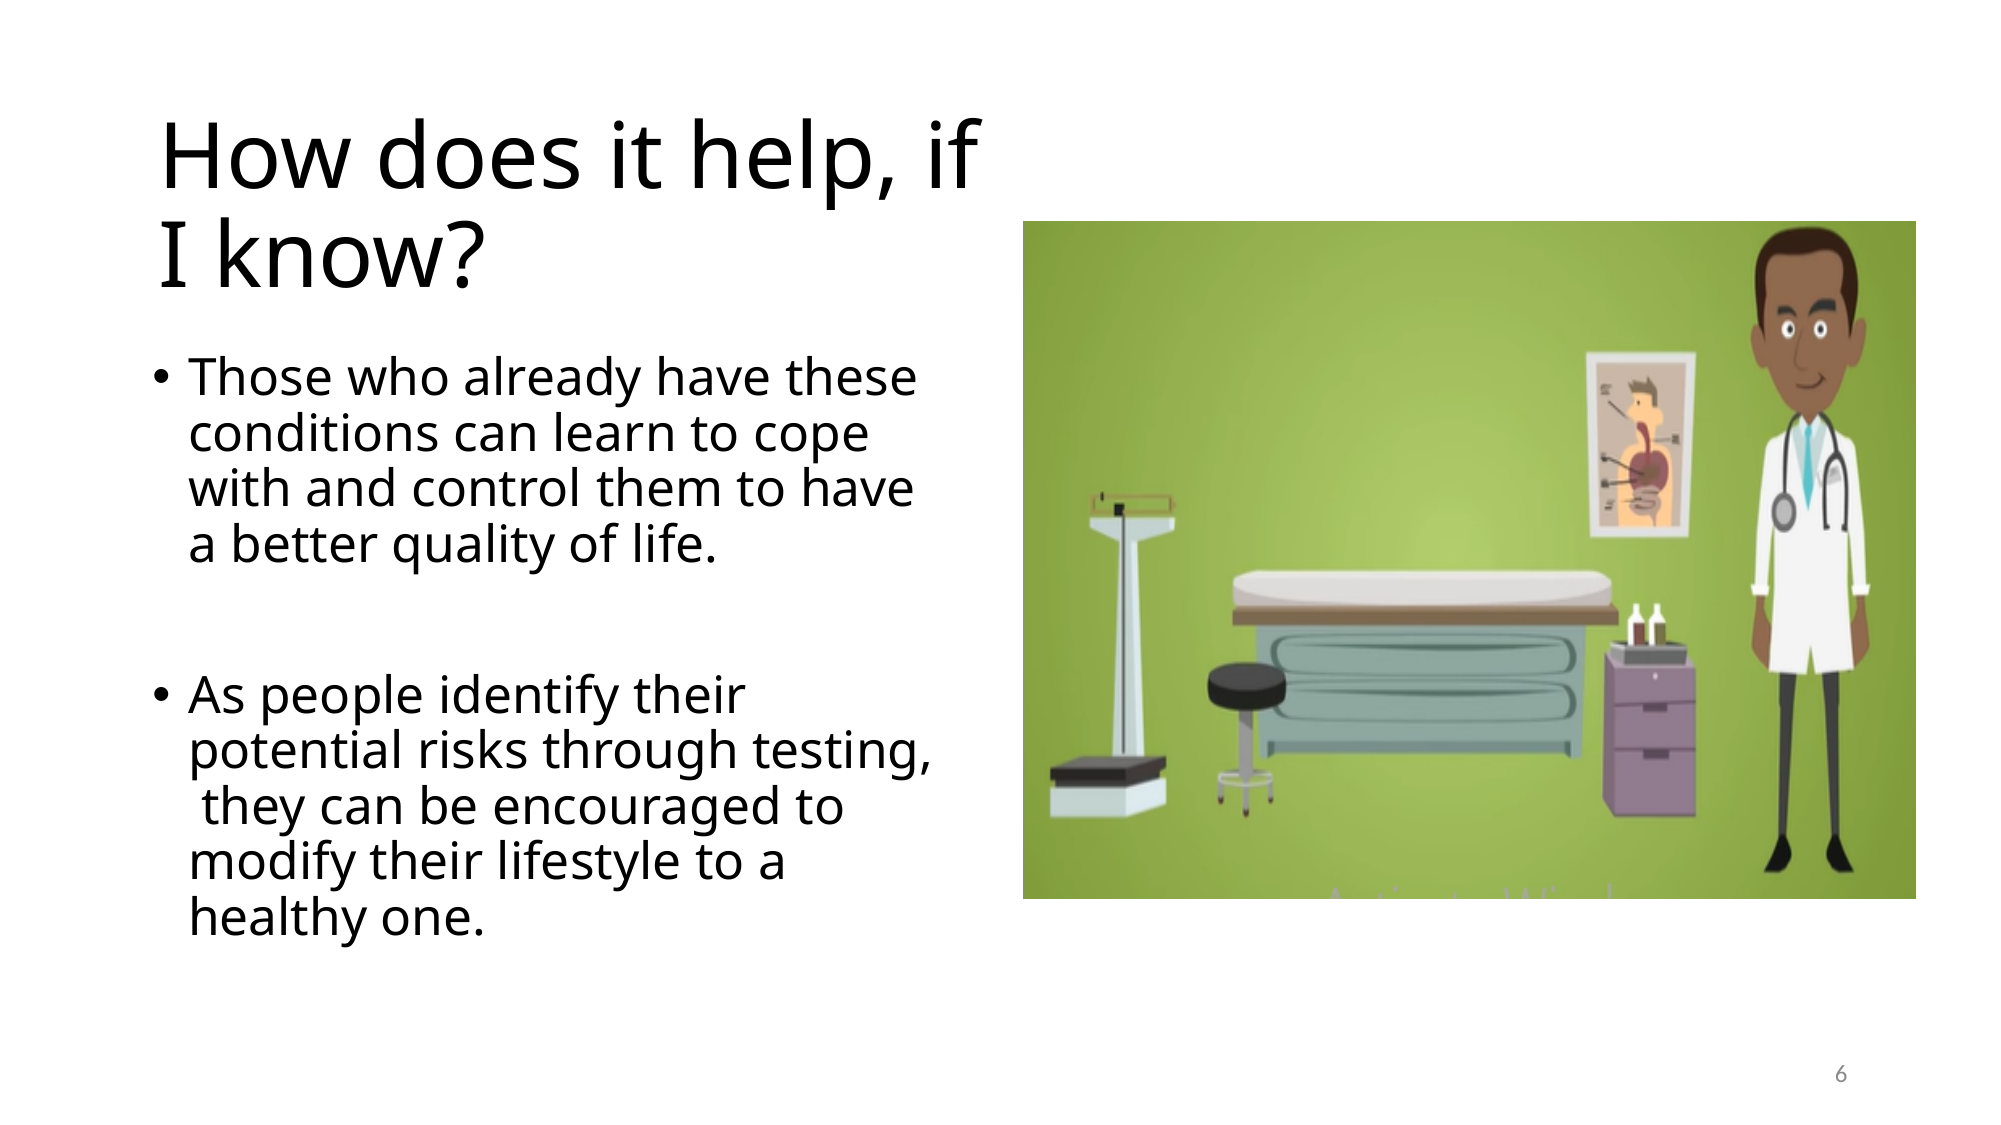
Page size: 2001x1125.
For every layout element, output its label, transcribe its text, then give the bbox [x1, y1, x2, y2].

list Those who already have these conditions can learn to cope with and control them to have a better quality of life. As people identify their potential risks through testing, they can be encouraged to modify their lifestyle to a healthy one. [137, 261, 950, 967]
picture [1023, 221, 1916, 899]
slide_number 6 [1412, 1042, 1863, 1103]
title How does it help, if I know? [143, 97, 1004, 320]
